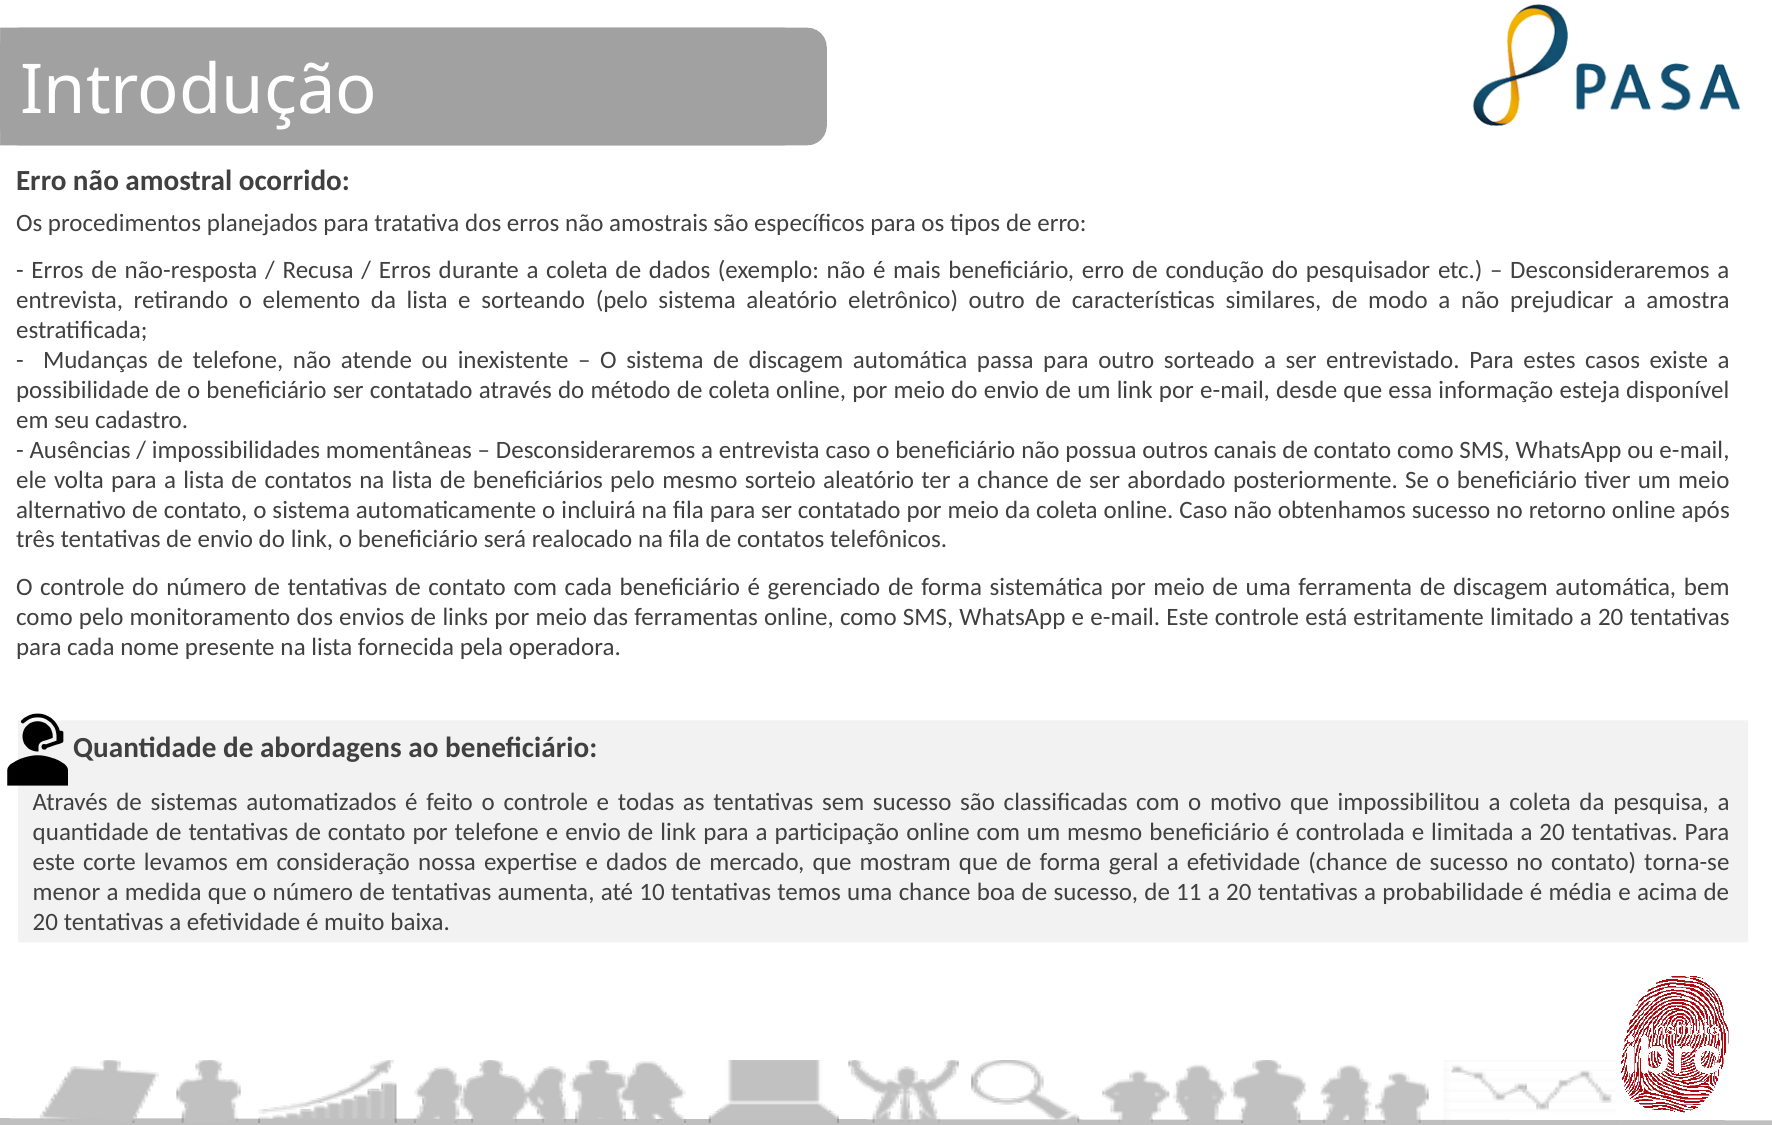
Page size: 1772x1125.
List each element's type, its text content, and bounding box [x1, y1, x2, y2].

text_box Introdução [0, 25, 806, 148]
picture [0, 973, 1747, 1123]
picture [0, 704, 83, 796]
text_box Quantidade de abordagens ao beneficiário: Através de sistemas automatizados é feito o controle e todas as tentativas sem sucesso são classificadas com o motivo que impossibilitou a coleta da pesquisa, a quantidade de tentativas de contato por telefone e envio de link para a participação online com um mesmo beneficiário é controlada e limitada a 20 tentativas. Para este corte levamos em consideração nossa expertise e dados de mercado, que mostram que de forma geral a efetividade (chance de sucesso no contato) torna-se menor a medida que o número de tentativas aumenta, até 10 tentativas temos uma chance boa de sucesso, de 11 a 20 tentativas a probabilidade é média e acima de 20 tentativas a efetividade é muito baixa. [18, 720, 1749, 943]
picture [1460, 0, 1753, 132]
text_box Erro não amostral ocorrido: Os procedimentos planejados para tratativa dos erros não amostrais são específicos para os tipos de erro: - Erros de não-resposta / Recusa / Erros durante a coleta de dados (exemplo: não é mais beneficiário, erro de condução do pesquisador etc.) – Desconsideraremos a entrevista, retirando o elemento da lista e sorteando (pelo sistema aleatório eletrônico) outro de características similares, de modo a não prejudicar a amostra estratificada; - Mudanças de telefone, não atende ou inexistente – O sistema de discagem automática passa para outro sorteado a ser entrevistado. Para estes casos existe a possibilidade de o beneficiário ser contatado através do método de coleta online, por meio do envio de um link por e-mail, desde que essa informação esteja disponível em seu cadastro. - Ausências / impossibilidades momentâneas – Desconsideraremos a entrevista caso o beneficiário não possua outros canais de contato como SMS, WhatsApp ou e-mail, ele volta para a lista de contatos na lista de beneficiários pelo mesmo sorteio aleatório ter a chance de ser abordado posteriormente. Se o beneficiário tiver um meio alternativo de contato, o sistema automaticamente o incluirá na fila para ser contatado por meio da coleta online. Caso não obtenhamos sucesso no retorno online após três tentativas de envio do link, o beneficiário será realocado na fila de contatos telefônicos. O controle do número de tentativas de contato com cada beneficiário é gerenciado de forma sistemática por meio de uma ferramenta de discagem automática, bem como pelo monitoramento dos envios de links por meio das ferramentas online, como SMS, WhatsApp e e-mail. Este controle está estritamente limitado a 20 tentativas para cada nome presente na lista fornecida pela operadora. [1, 153, 1749, 668]
